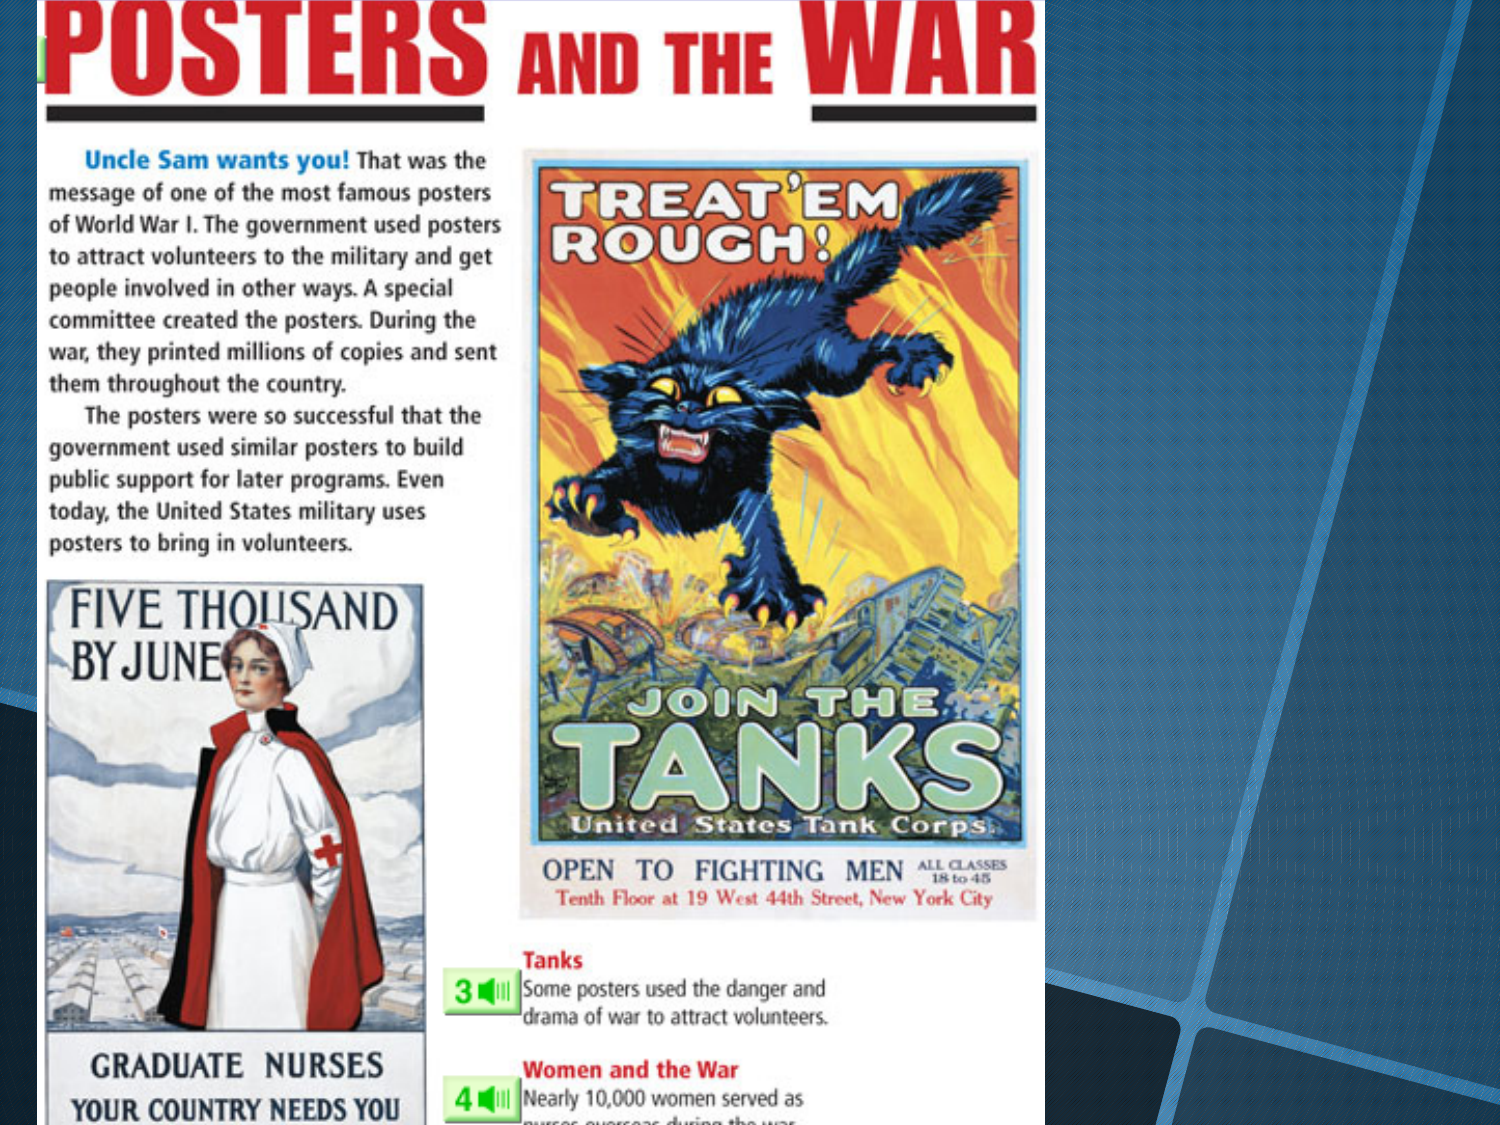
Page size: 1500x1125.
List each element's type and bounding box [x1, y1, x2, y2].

picture [36, 0, 1046, 1125]
